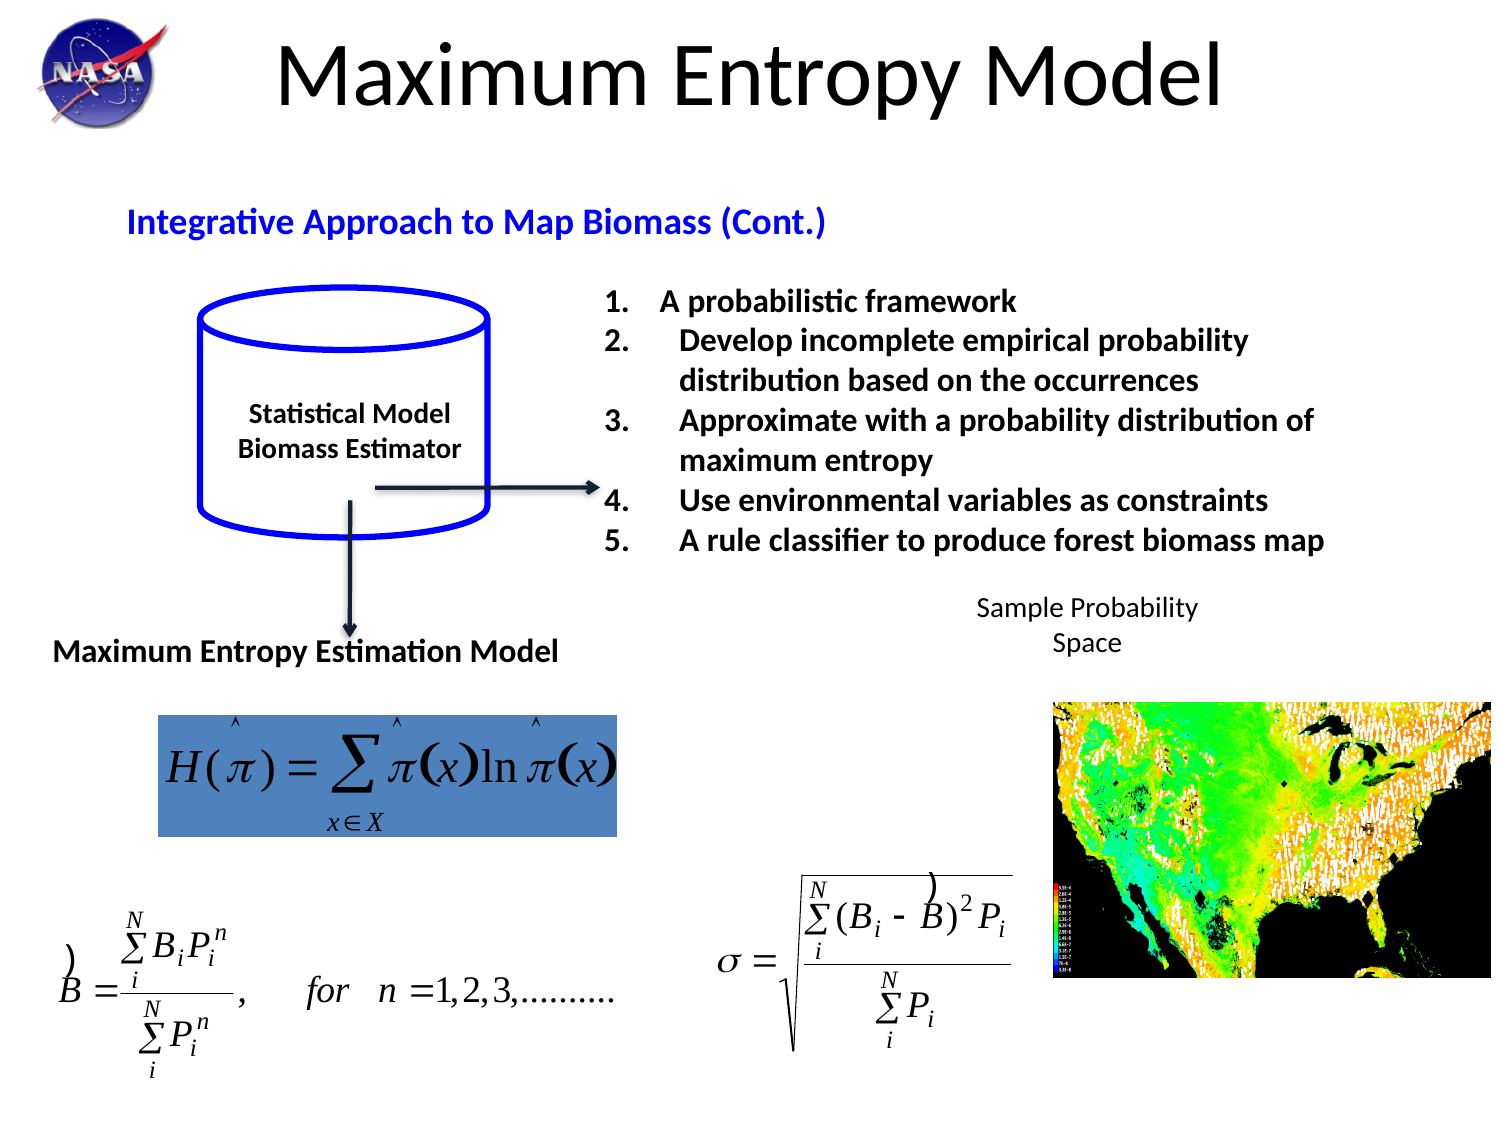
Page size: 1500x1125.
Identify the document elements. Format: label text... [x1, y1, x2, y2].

text_box Integrative Approach to Map Biomass (Cont.) [111, 189, 851, 249]
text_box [691, 872, 1017, 1055]
title Maximum Entropy Model [75, 0, 1425, 163]
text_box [158, 714, 617, 838]
text_box [199, 287, 488, 387]
picture [1053, 702, 1491, 978]
text_box [199, 473, 488, 538]
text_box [35, 905, 615, 1082]
text_box Maximum Entropy Estimation Model [37, 621, 758, 677]
text_box 1. A probabilistic framework Develop incomplete empirical probability distribution based on the occurrences Approximate with a probability distribution of maximum entropy Use environmental variables as constraints A rule classifier to produce forest biomass map [589, 271, 1365, 606]
picture [22, 13, 178, 130]
text_box Statistical Model Biomass Estimator [187, 387, 513, 473]
text_box Sample Probability Space [924, 580, 1250, 666]
